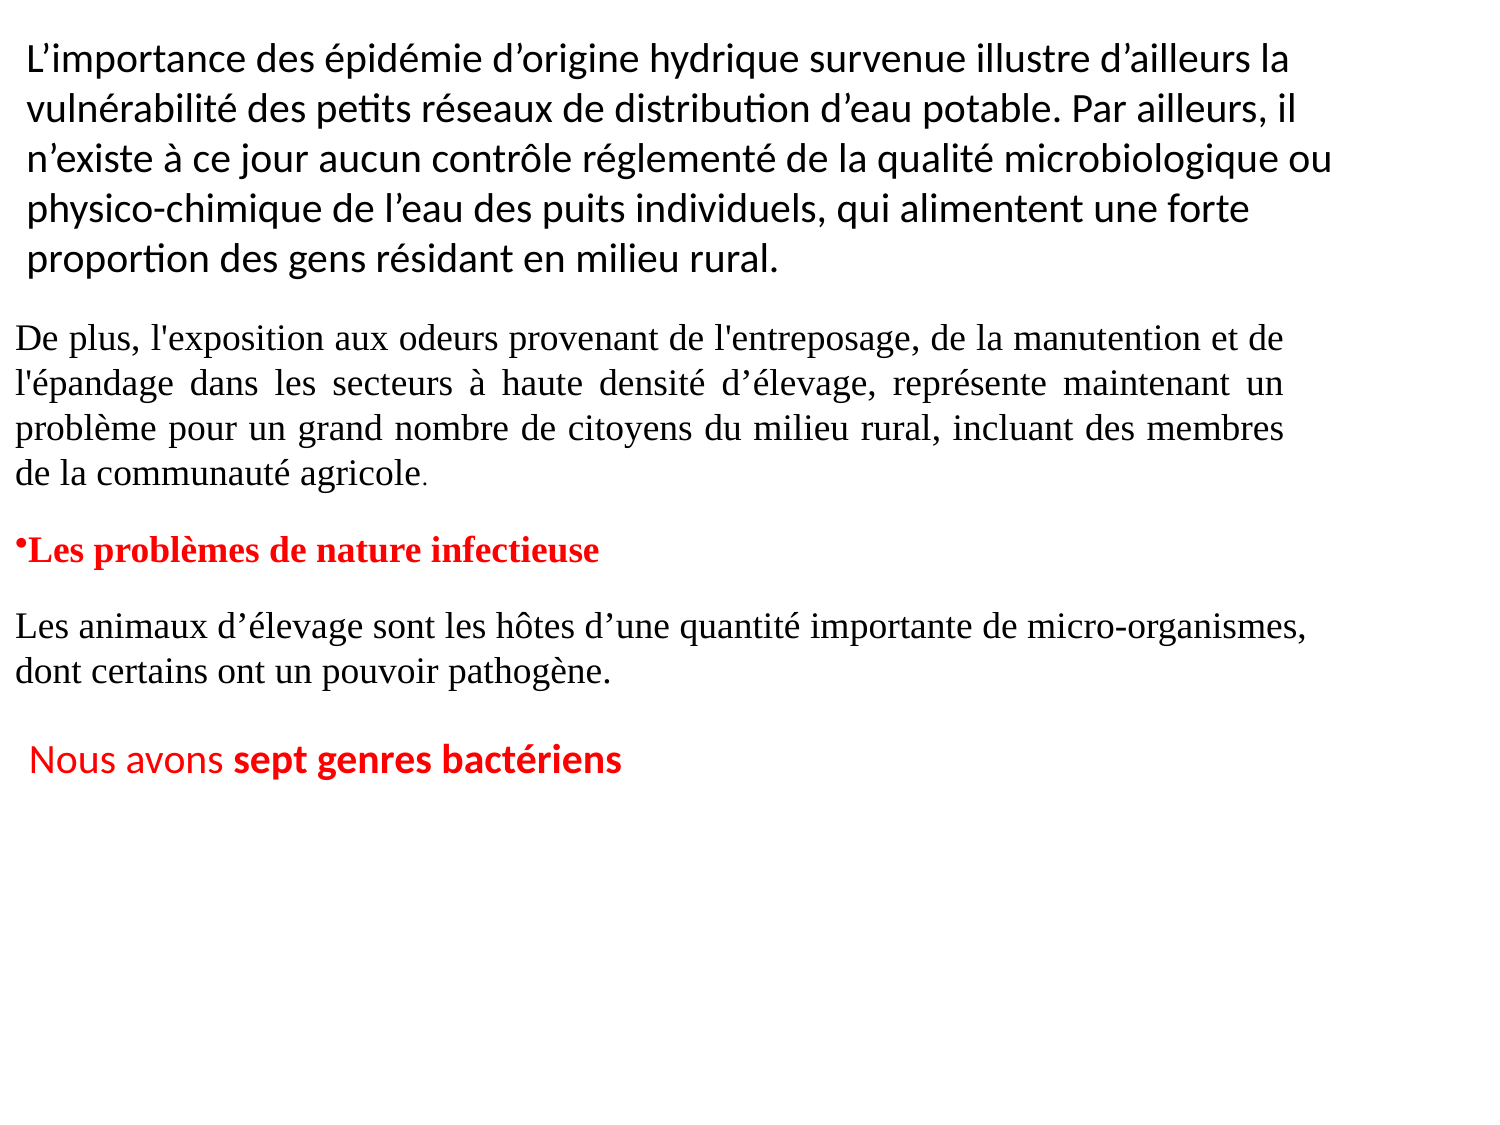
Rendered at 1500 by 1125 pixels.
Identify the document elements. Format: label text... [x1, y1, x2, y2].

text_box Les problèmes de nature infectieuse [0, 517, 727, 578]
text_box Nous avons sept genres bactériens [14, 724, 647, 790]
text_box Les animaux d’élevage sont les hôtes d’une quantité importante de micro-organismes, dont certains ont un pouvoir pathogène. [0, 593, 1395, 699]
text_box L’importance des épidémie d’origine hydrique survenue illustre d’ailleurs la vulnérabilité des petits réseaux de distribution d’eau potable. Par ailleurs, il n’existe à ce jour aucun contrôle réglementé de la qualité microbiologique ou physico-chimique de l’eau des puits individuels, qui alimentent une forte proportion des gens résidant en milieu rural. [11, 23, 1372, 289]
text_box De plus, l'exposition aux odeurs provenant de l'entreposage, de la manutention et de l'épandage dans les secteurs à haute densité d’élevage, représente maintenant un problème pour un grand nombre de citoyens du milieu rural, incluant des membres de la communauté agricole. [0, 305, 1301, 501]
